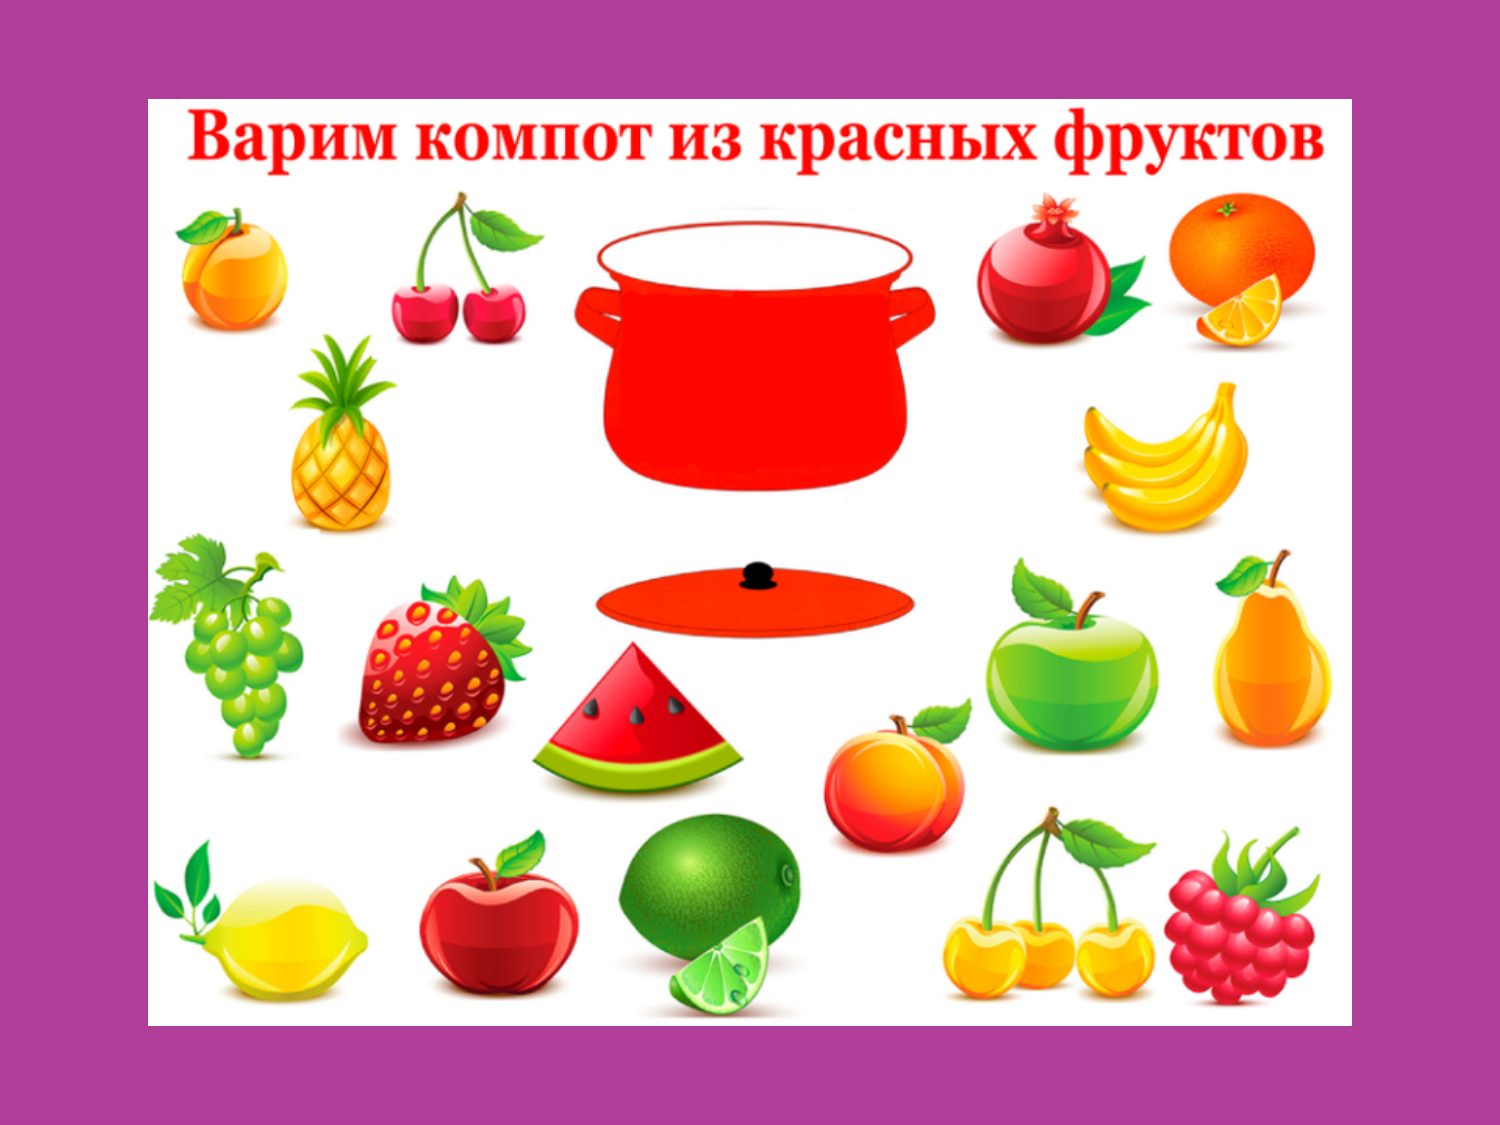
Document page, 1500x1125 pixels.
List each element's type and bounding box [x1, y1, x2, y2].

picture [148, 98, 1352, 1027]
